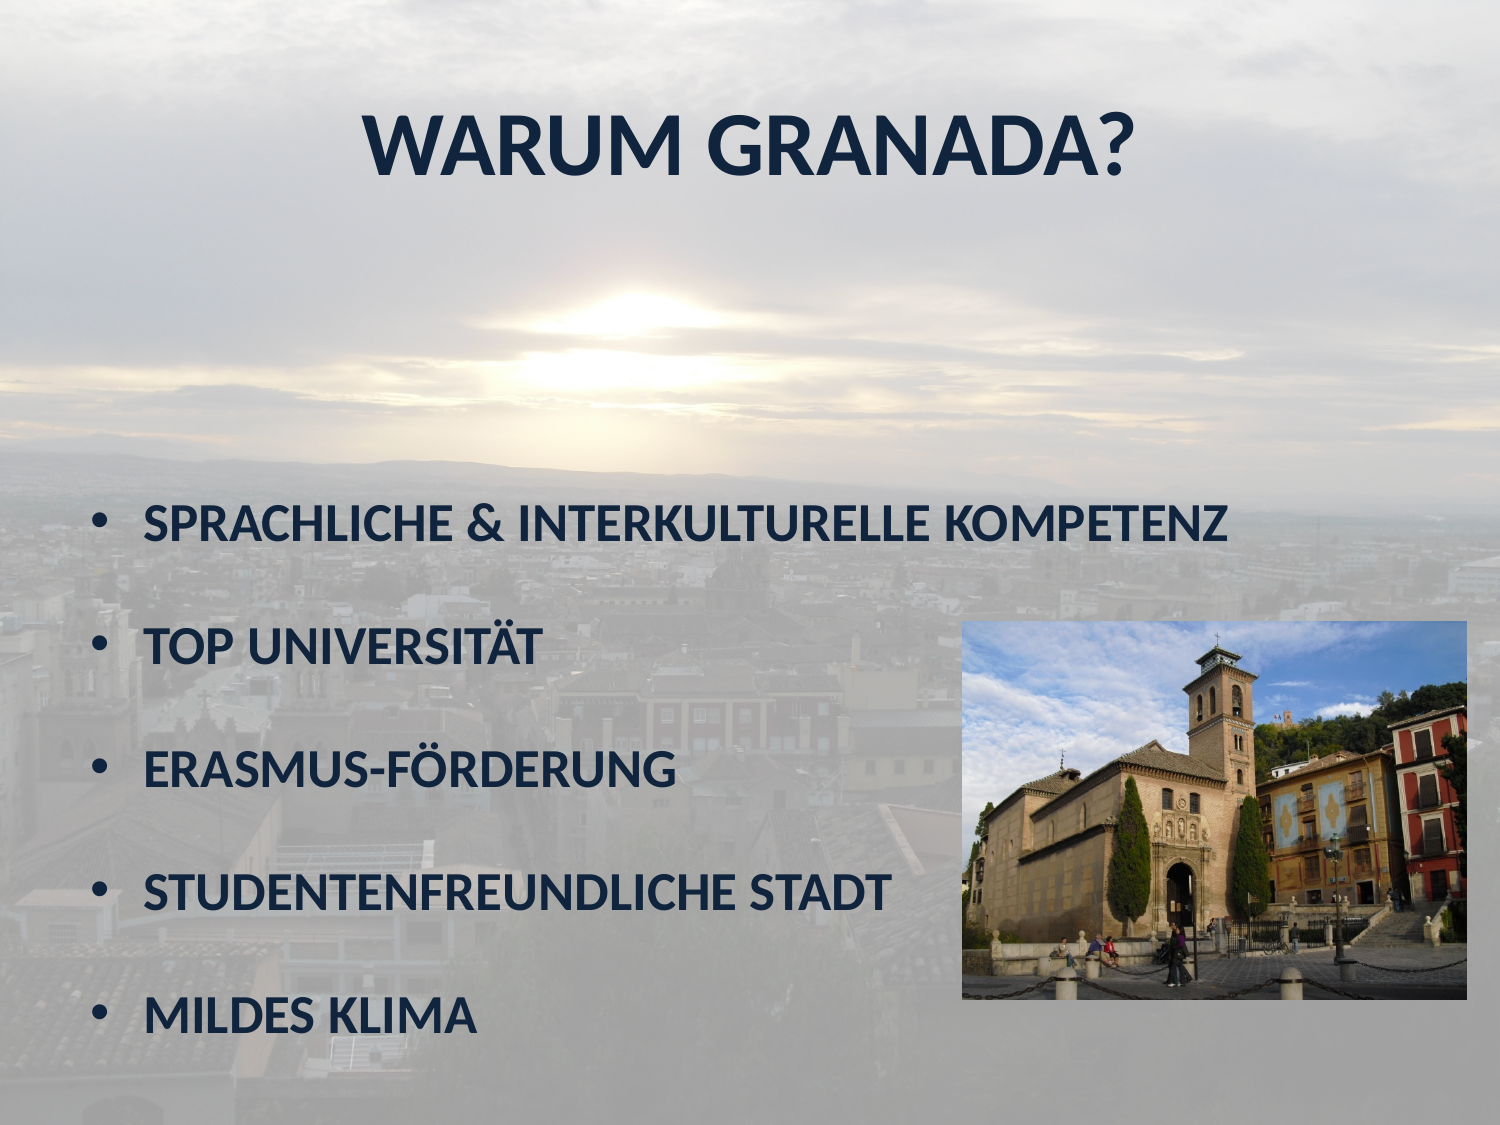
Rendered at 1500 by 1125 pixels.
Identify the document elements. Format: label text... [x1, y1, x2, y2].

list SPRACHLICHE & INTERKULTURELLE KOMPETENZ TOP UNIVERSITÄT ERASMUS-FÖRDERUNG STUDENTENFREUNDLICHE STADT MILDES KLIMA [75, 432, 1483, 1059]
title WARUM GRANADA? [75, 45, 1425, 233]
picture [962, 621, 1467, 1000]
